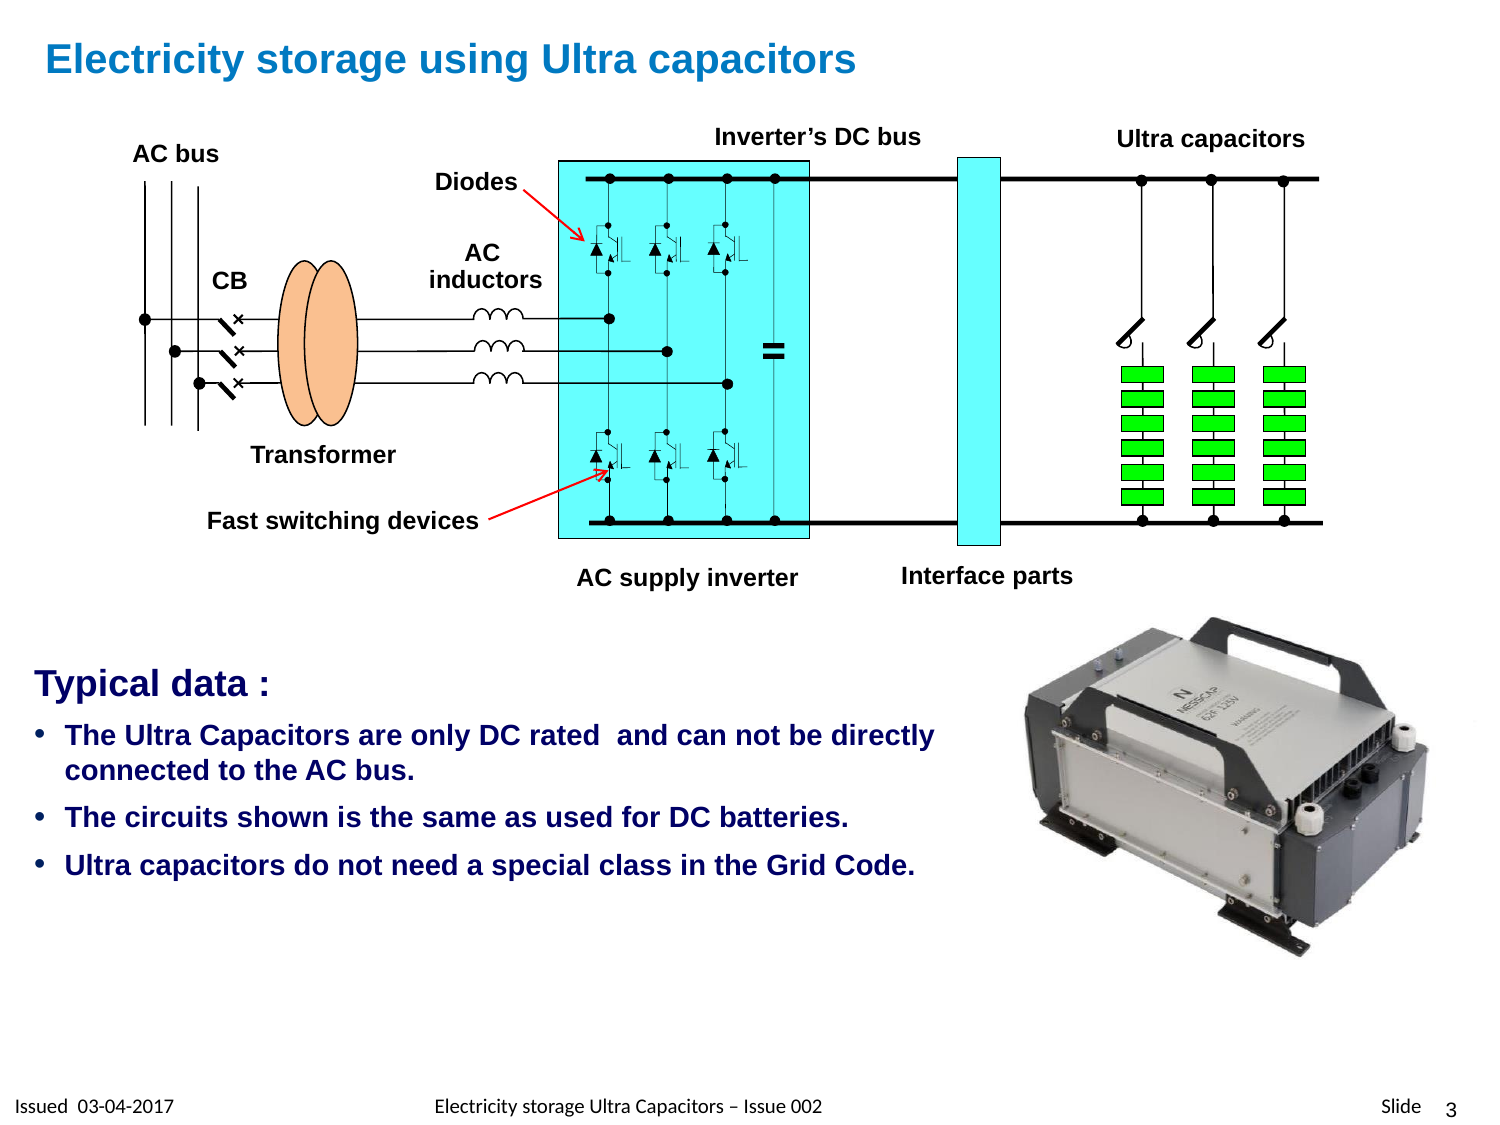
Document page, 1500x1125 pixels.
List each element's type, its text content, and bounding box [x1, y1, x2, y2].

slide_number 3 [1419, 1088, 1500, 1125]
text_box Electricity storage using Ultra capacitors [30, 23, 1441, 89]
text_box Typical data : The Ultra Capacitors are only DC rated and can not be directly connected to the AC bus. The circuits shown is the same as used for DC batteries. Ultra capacitors do not need a special class in the Grid Code. [19, 651, 992, 889]
text_box Issued 03-04-2017 Electricity storage Ultra Capacitors – Issue 002 Slide [0, 1085, 1453, 1123]
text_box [107, 116, 1325, 599]
picture [992, 591, 1500, 973]
